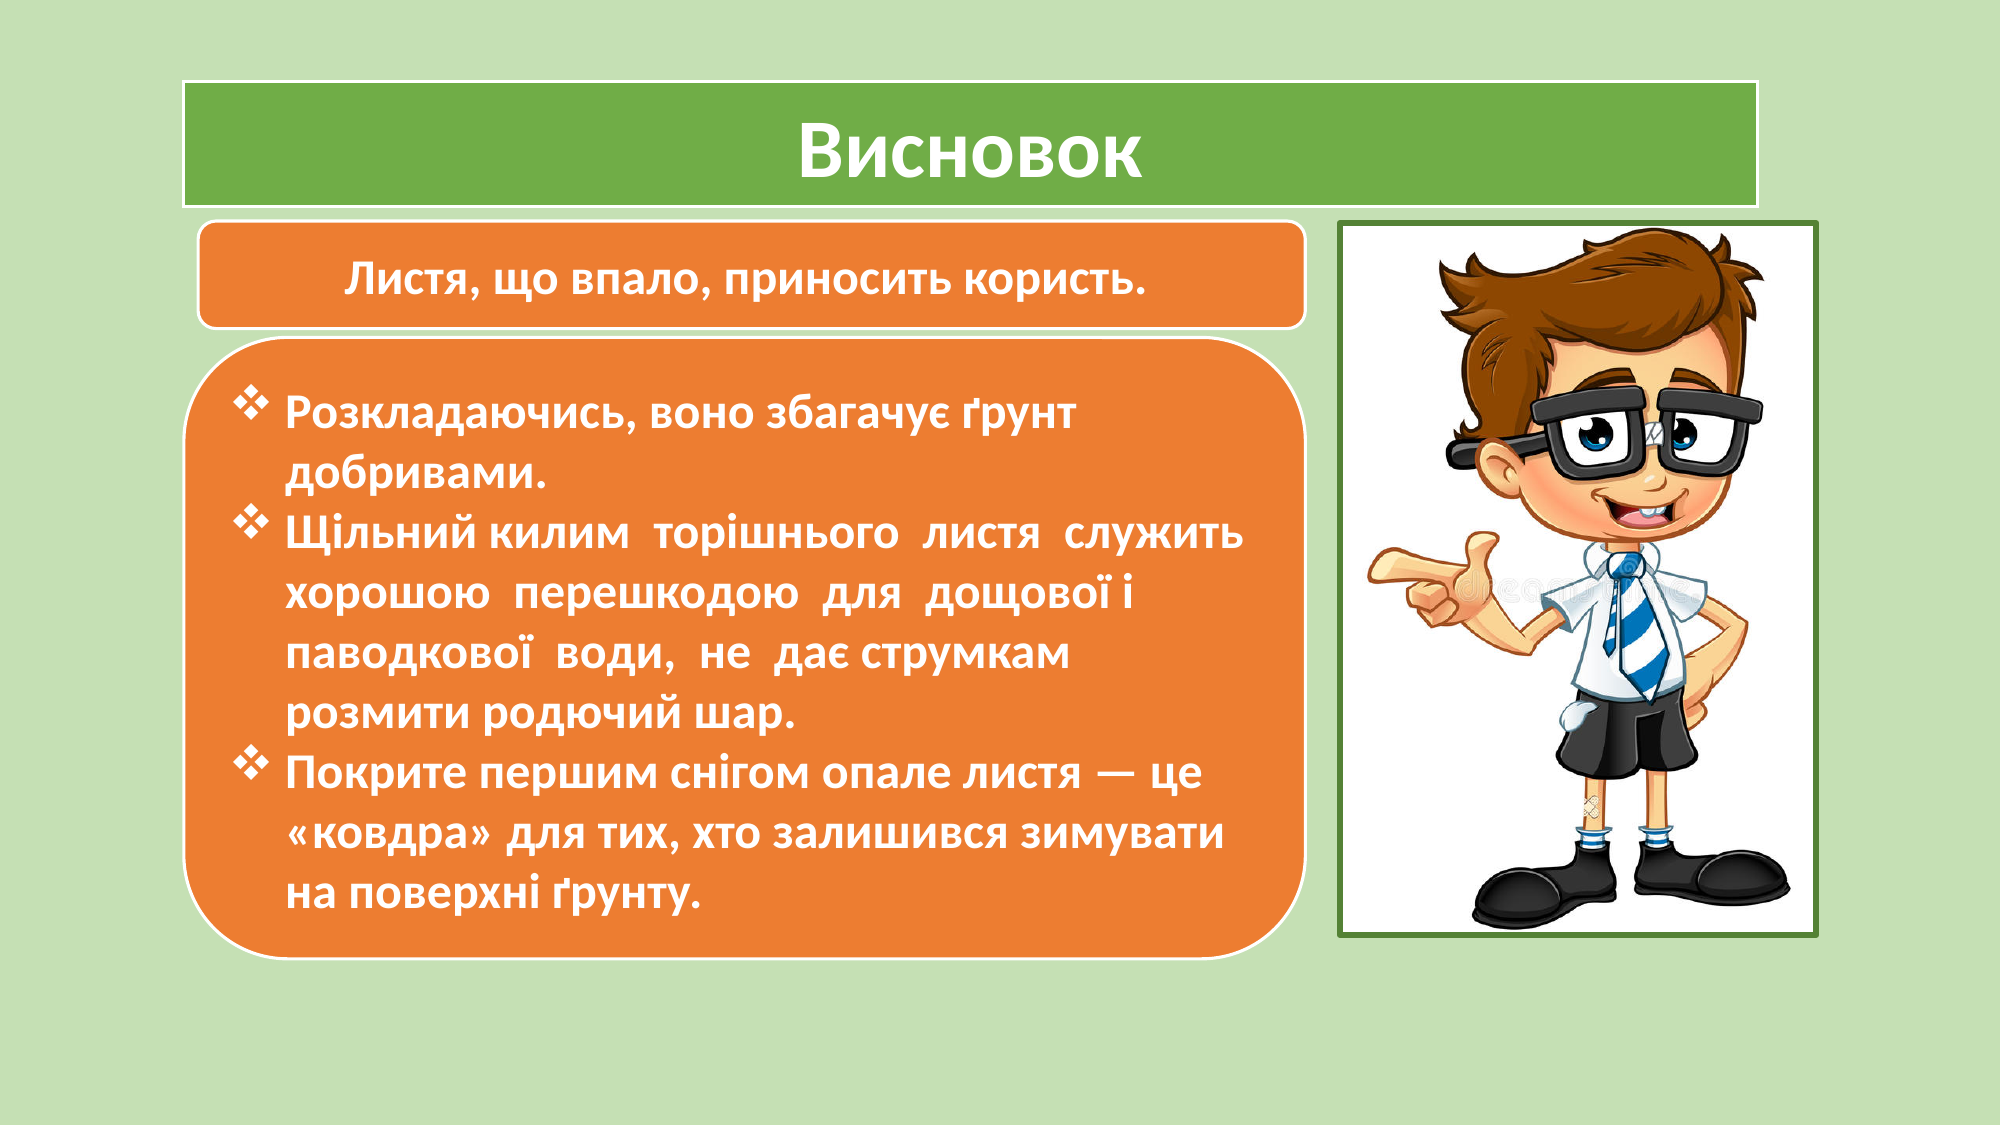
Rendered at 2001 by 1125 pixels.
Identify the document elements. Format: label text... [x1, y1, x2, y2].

picture [1342, 226, 1814, 932]
text_box Розкладаючись, воно збагачує ґрунт добривами. Щільний килим торішнього листя служить хорошою перешкодою для дощової і паводкової води, не дає струмкам розмити родючий шар. Покрите першим снігом опале листя — це «ковдра» для тих, хто залишився зимувати на поверхні ґрунту. [182, 335, 1307, 961]
text_box Висновок [182, 80, 1759, 208]
text_box Листя, що впало, приносить користь. [196, 219, 1307, 331]
